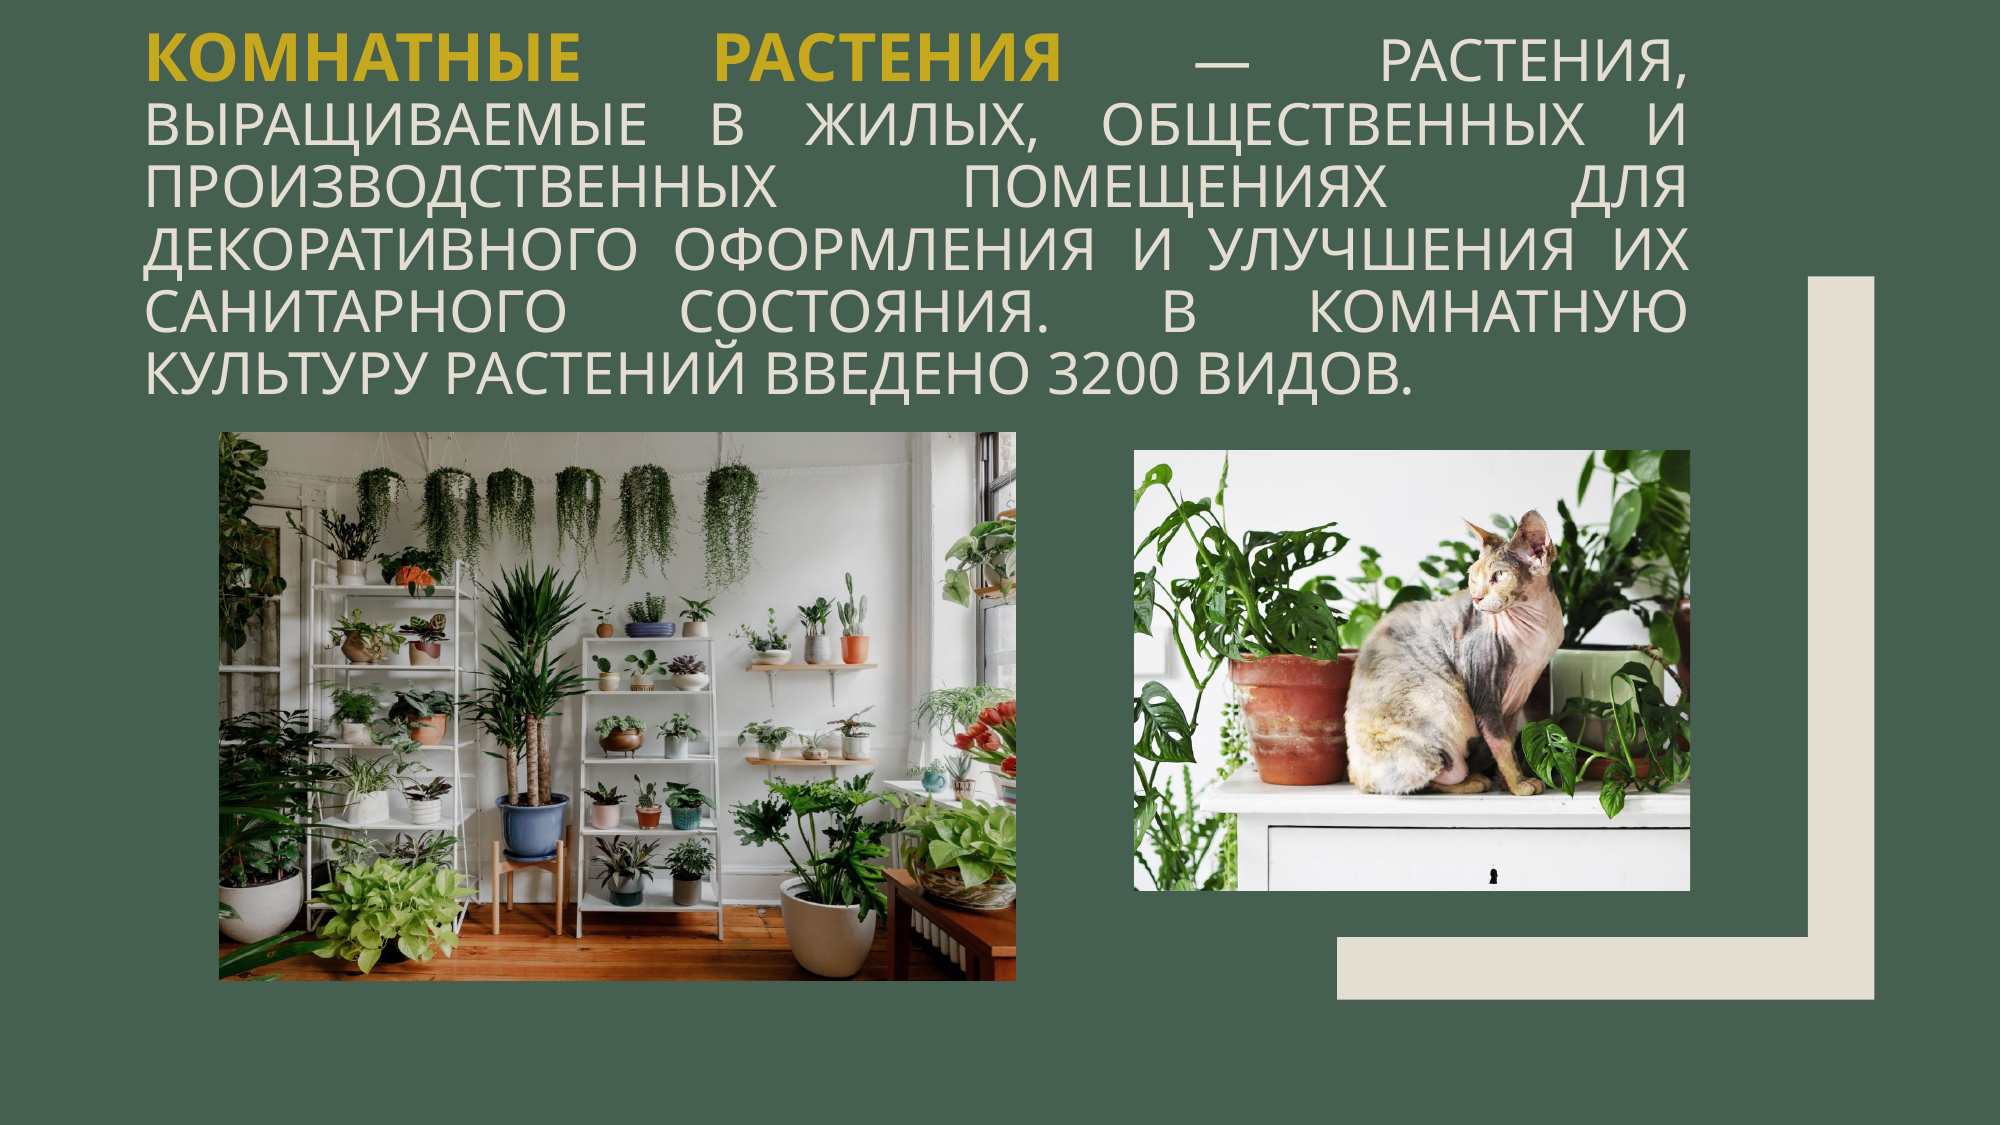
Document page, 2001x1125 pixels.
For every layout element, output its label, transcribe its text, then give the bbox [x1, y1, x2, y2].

picture [219, 432, 1016, 981]
picture [1134, 449, 1691, 891]
title Комнатные растения — растения, выращиваемые в жилых, общественных и производственных помещениях для декоративного оформления и улучшения их санитарного состояния. В комнатную культуру растений введено 3200 видов. [128, 66, 1706, 415]
